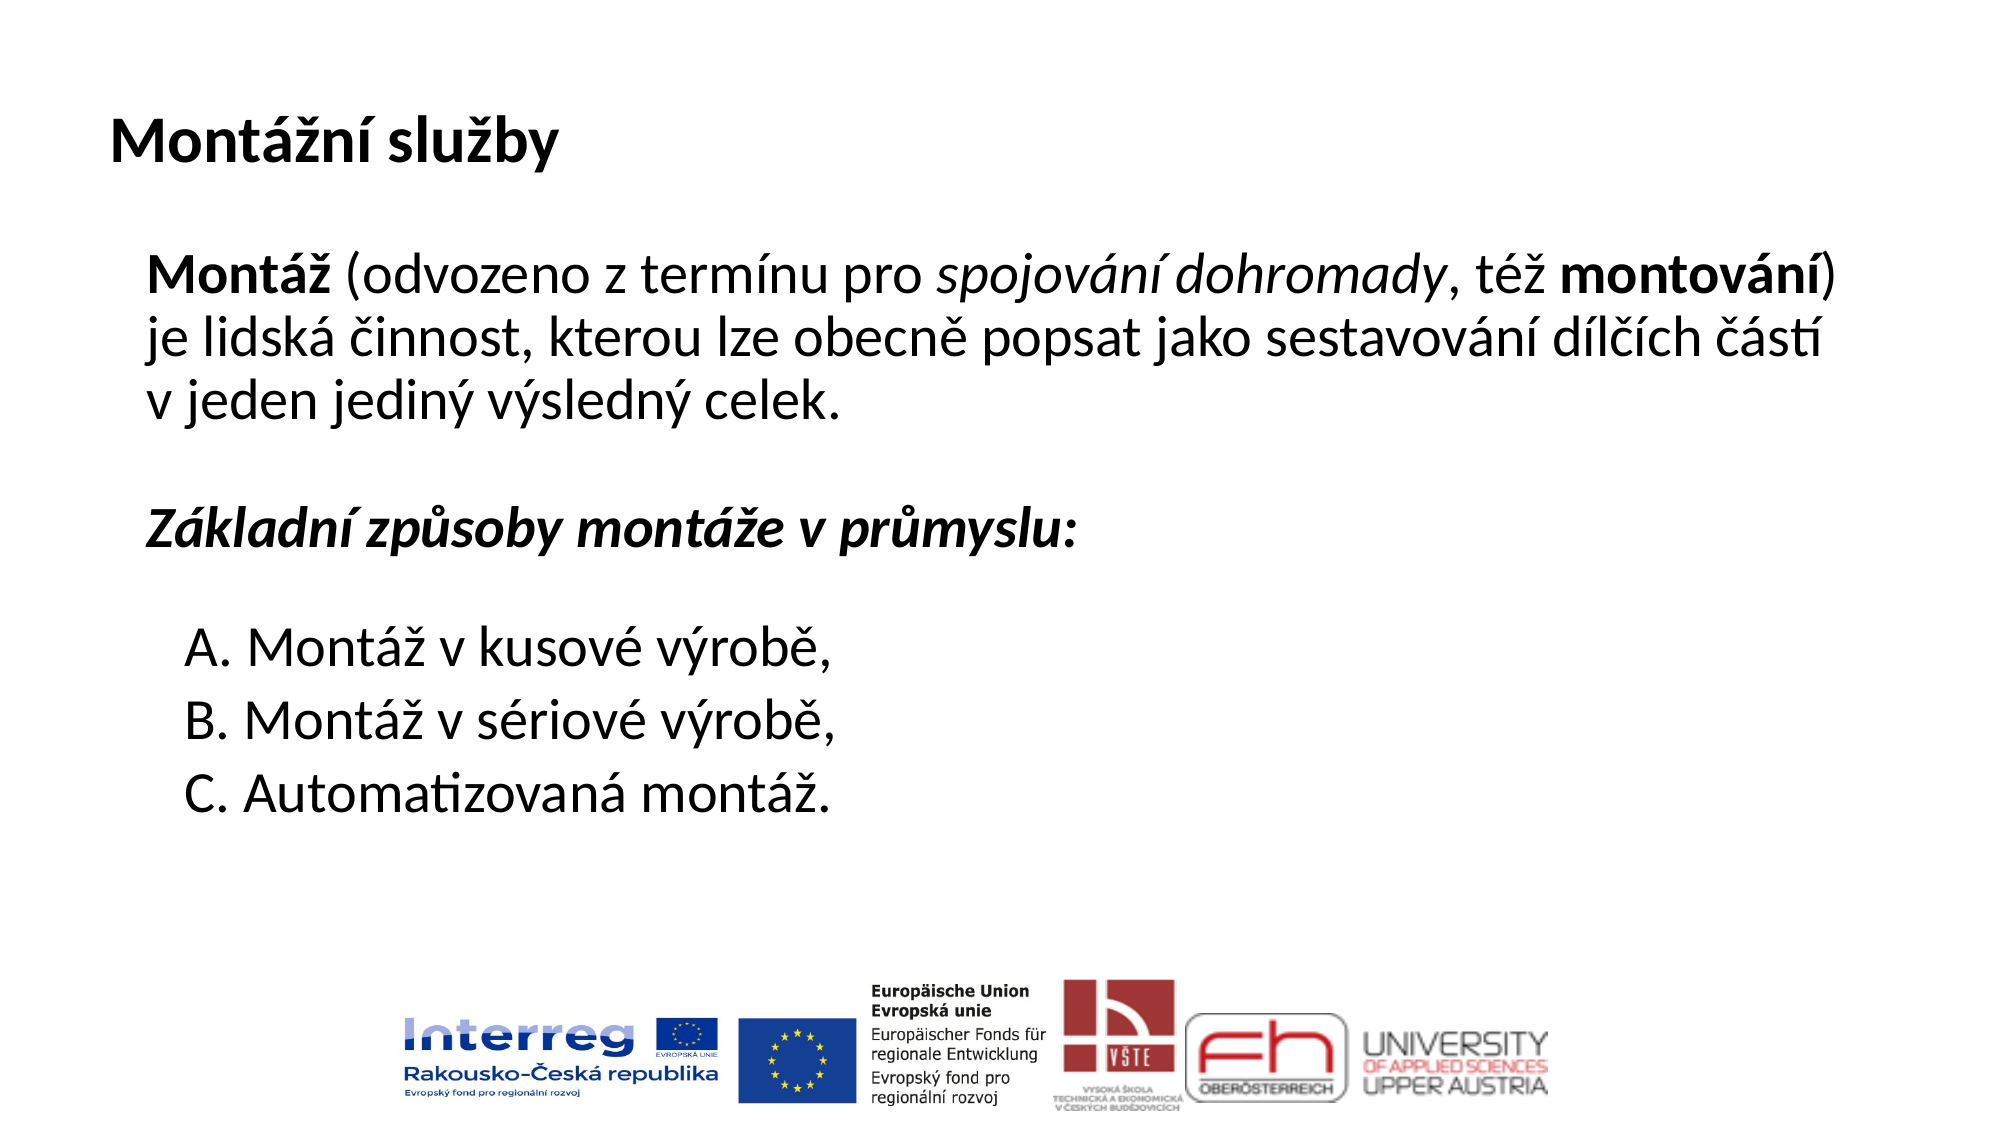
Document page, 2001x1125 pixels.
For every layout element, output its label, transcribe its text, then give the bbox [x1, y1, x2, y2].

picture [1185, 1013, 1548, 1103]
list Montážní služby Montáž (odvozeno z termínu pro spojování dohromady, též montování) je lidská činnost, kterou lze obecně popsat jako sestavování dílčích částí v jeden jediný výsledný celek. Základní způsoby montáže v průmyslu: A. Montáž v kusové výrobě, B. Montáž v sériové výrobě, C. Automatizovaná montáž. [94, 97, 1856, 997]
picture [374, 984, 1046, 1125]
picture [1053, 979, 1184, 1111]
